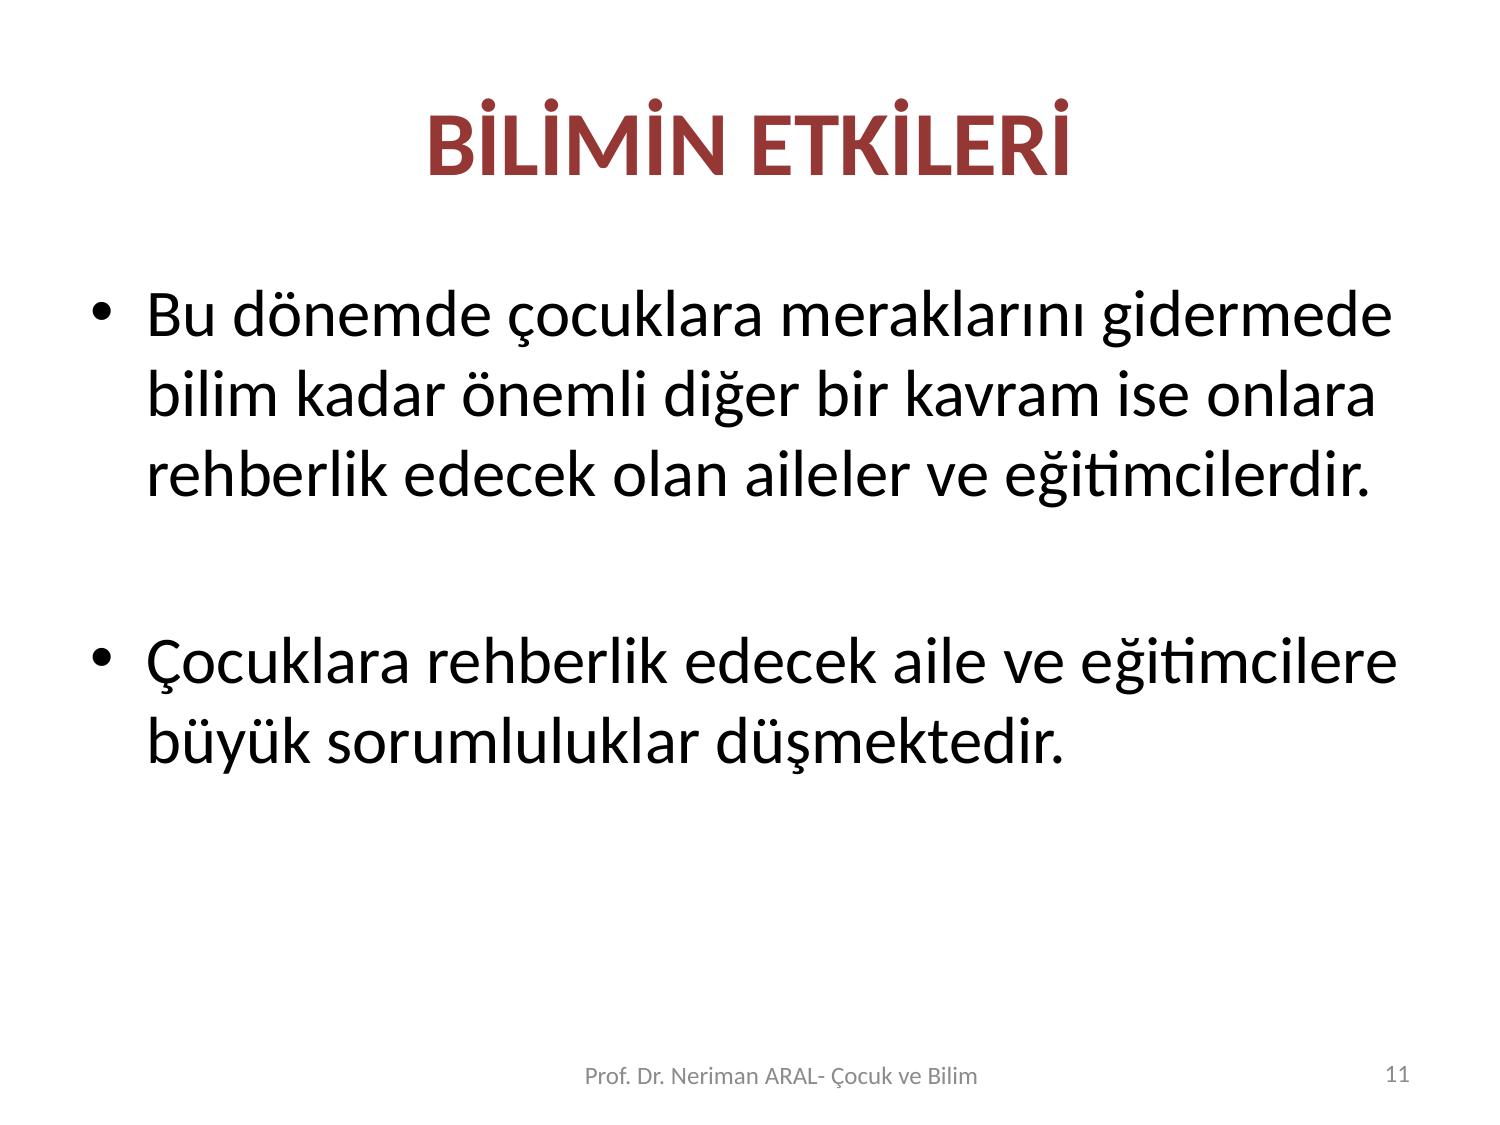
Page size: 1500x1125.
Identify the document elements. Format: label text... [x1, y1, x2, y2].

slide_number 11 [1074, 1042, 1425, 1103]
title BİLİMİN ETKİLERİ [75, 45, 1425, 233]
footer Prof. Dr. Neriman ARAL- Çocuk ve Bilim [512, 1046, 1058, 1103]
list Bu dönemde çocuklara meraklarını gidermede bilim kadar önemli diğer bir kavram ise onlara rehberlik edecek olan aileler ve eğitimcilerdir. Çocuklara rehberlik edecek aile ve eğitimcilere büyük sorumluluklar düşmektedir. [75, 262, 1425, 1005]
